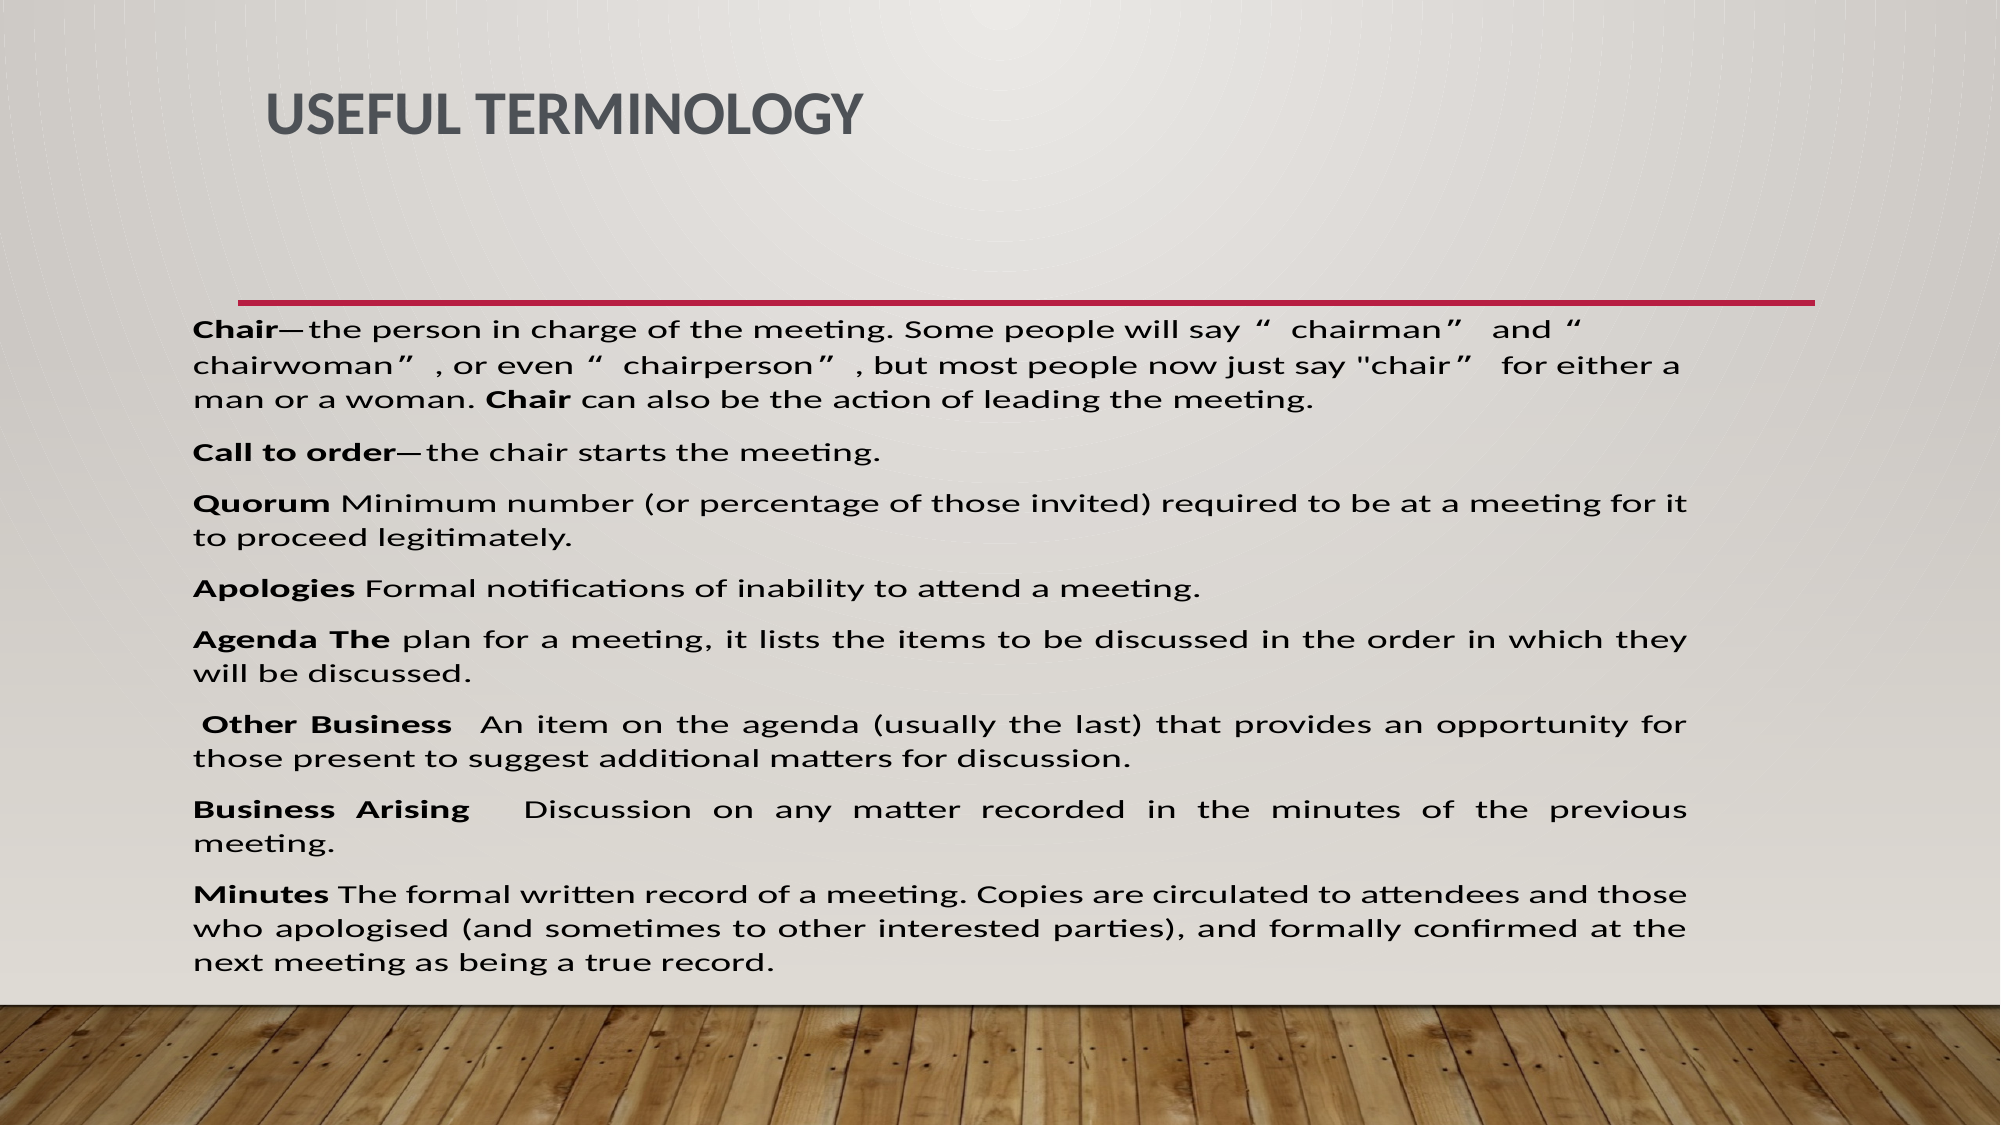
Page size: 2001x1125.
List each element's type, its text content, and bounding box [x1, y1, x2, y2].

title Useful Terminology [238, 59, 1814, 218]
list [192, 311, 1690, 1000]
picture [0, 1005, 2000, 1125]
